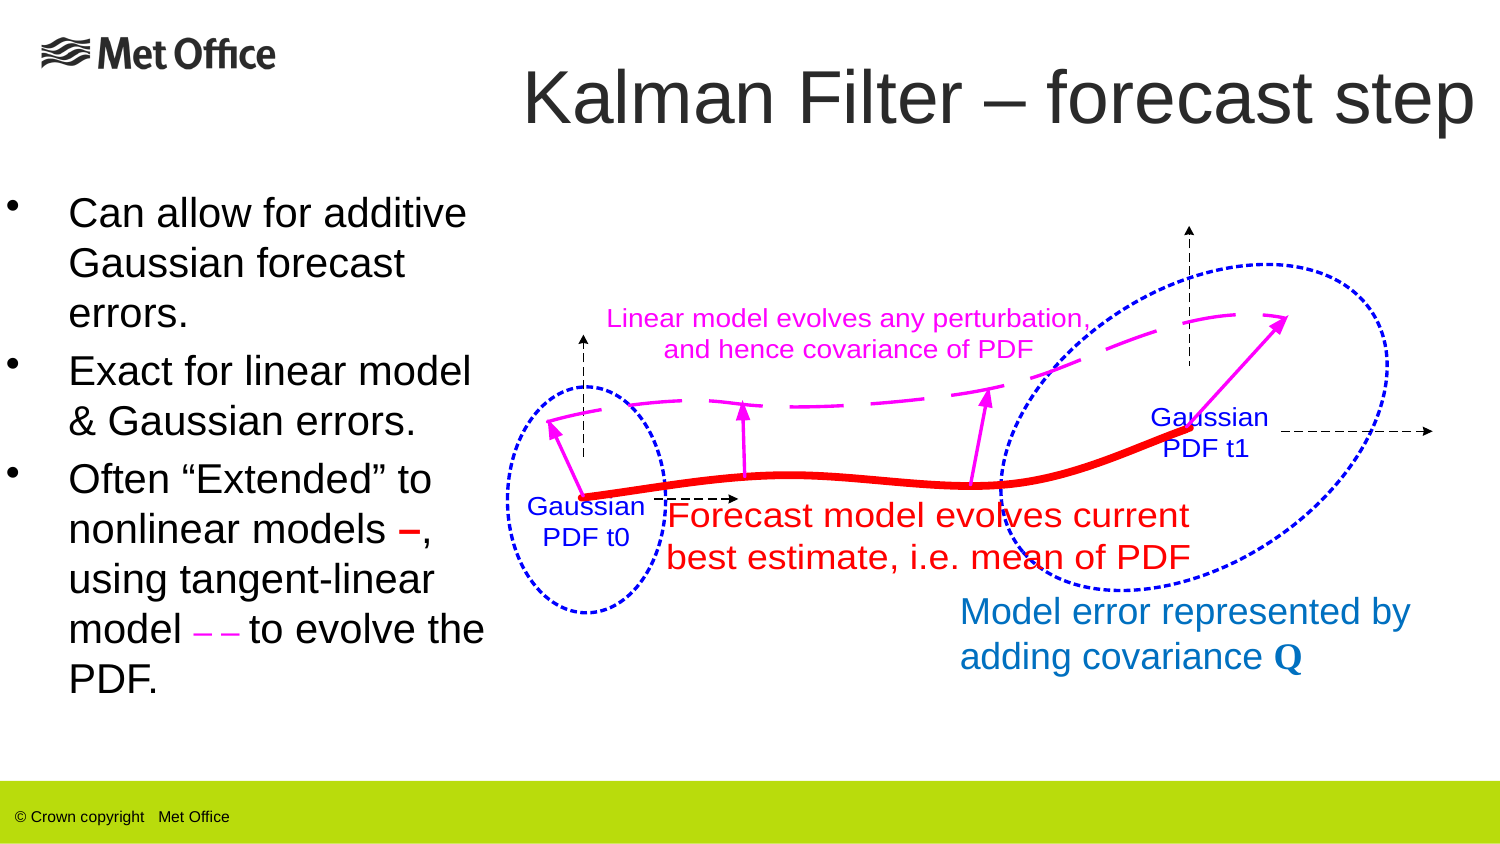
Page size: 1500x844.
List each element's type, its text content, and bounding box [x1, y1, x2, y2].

picture [10, 6, 307, 100]
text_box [418, 139, 1500, 708]
text_box © Crown copyright Met Office [0, 780, 1500, 844]
title Kalman Filter – forecast step [510, 42, 1500, 131]
text_box Can allow for additive Gaussian forecast errors. Exact for linear model & Gaussian errors. Often “Extended” to nonlinear models –, using tangent-linear model – – to evolve the PDF. [0, 177, 415, 710]
